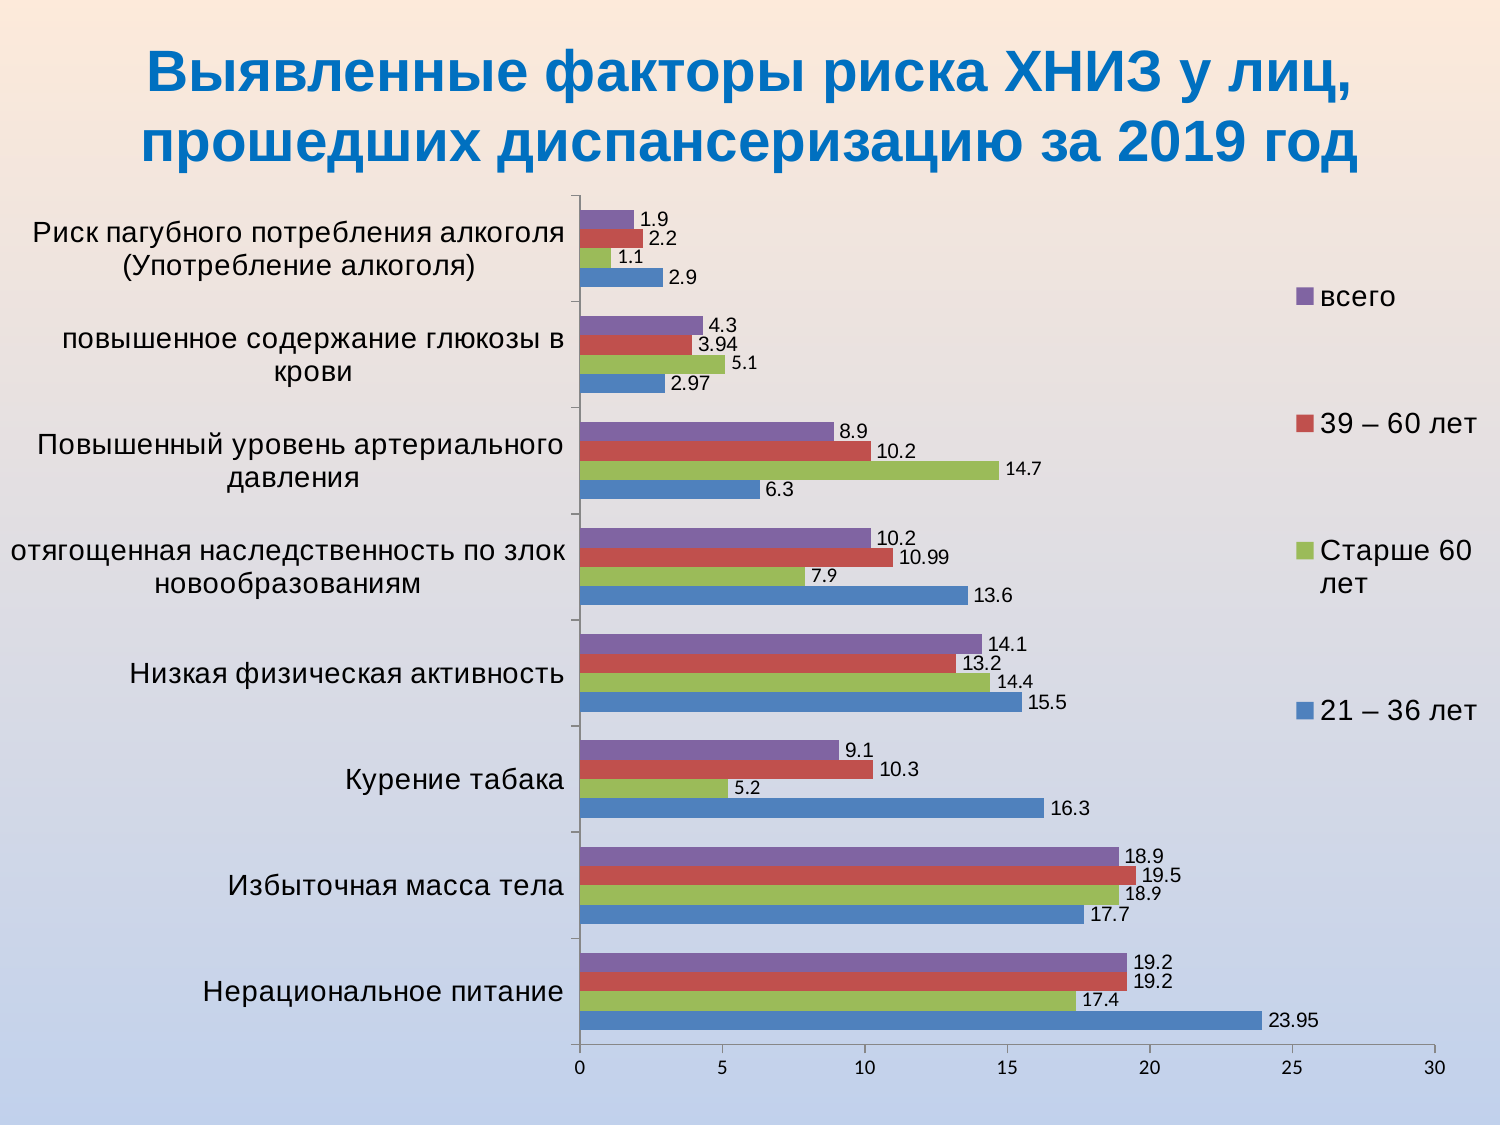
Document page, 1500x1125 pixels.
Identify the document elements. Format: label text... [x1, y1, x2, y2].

title Выявленные факторы риска ХНИЗ у лиц, прошедших диспансеризацию за 2019 год [75, 45, 1425, 159]
chart [1, 160, 1500, 1107]
